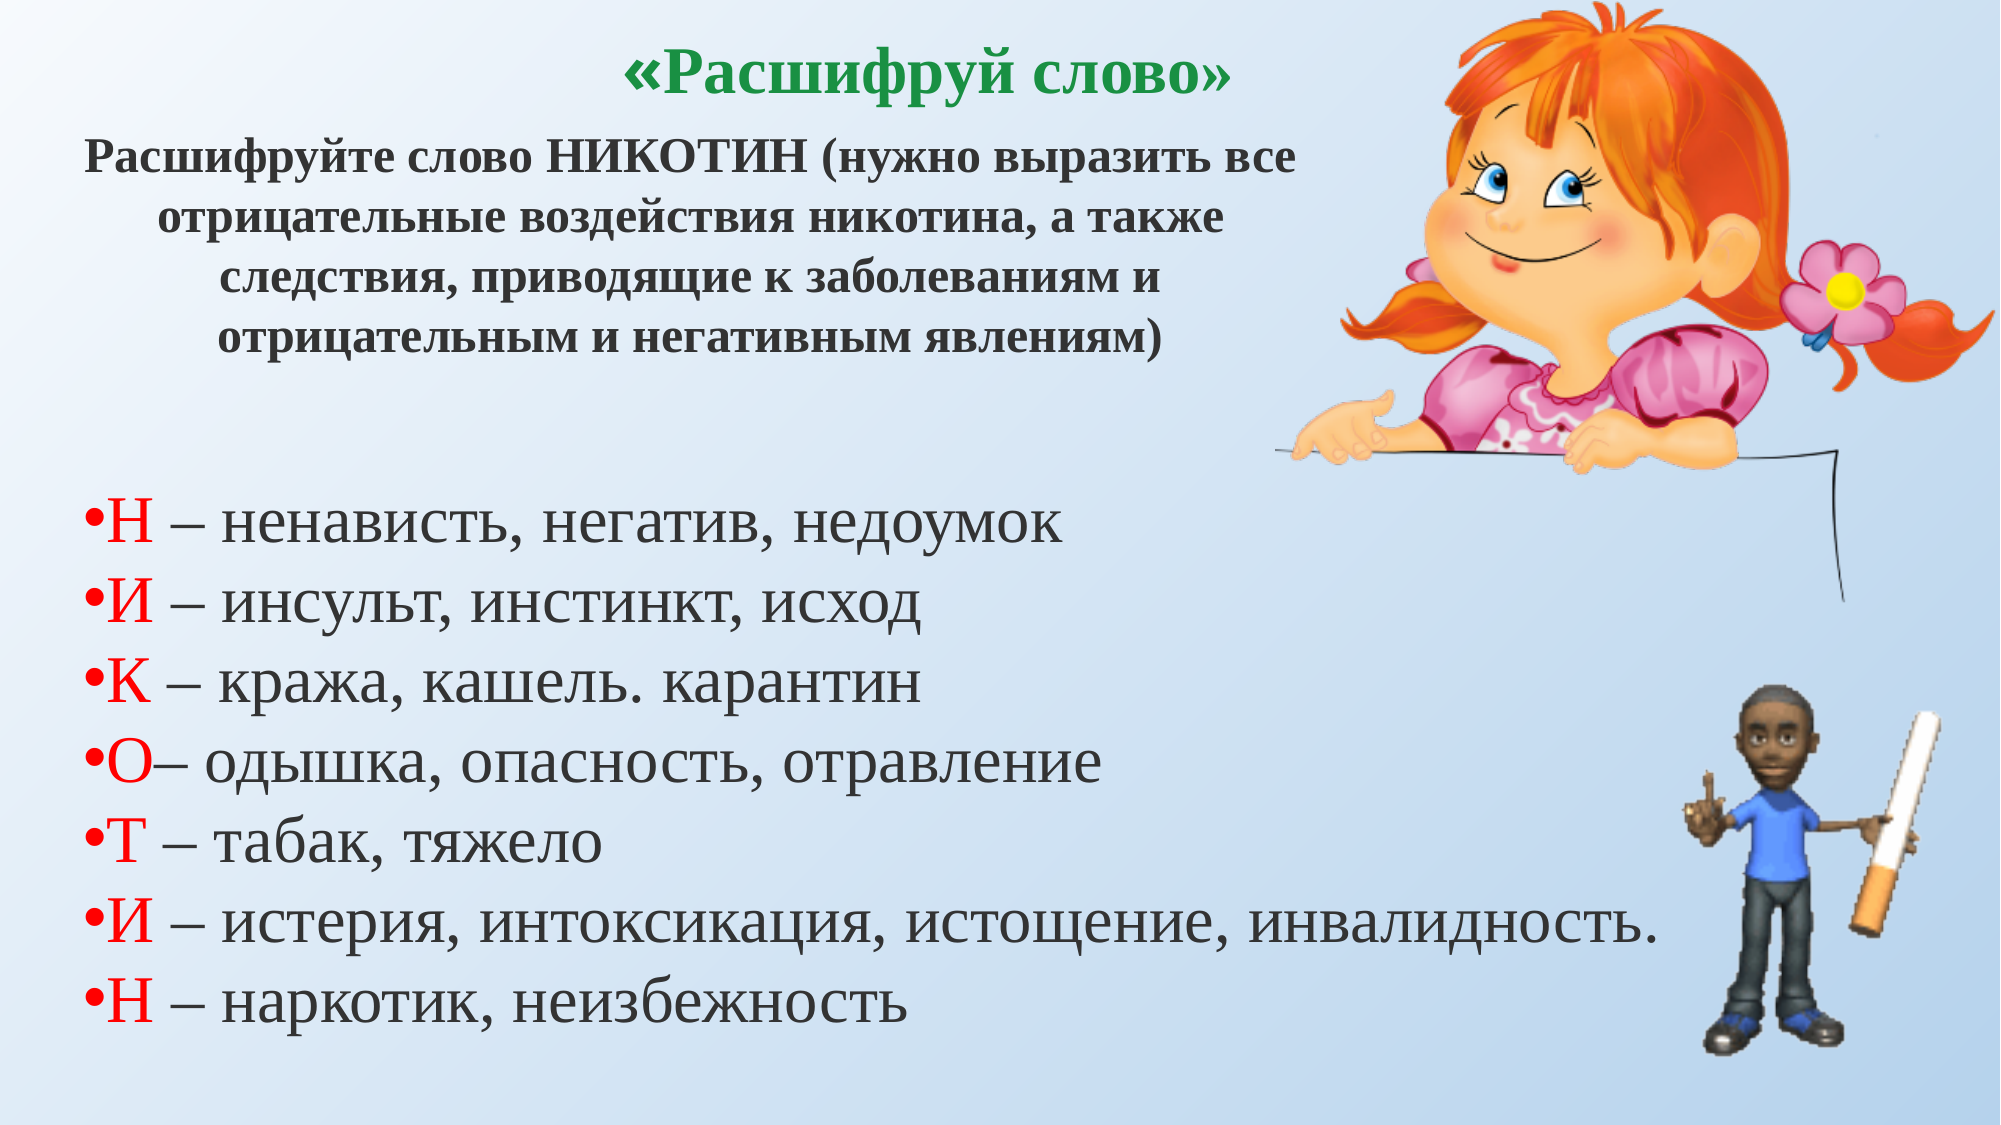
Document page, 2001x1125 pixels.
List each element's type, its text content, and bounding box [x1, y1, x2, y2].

picture [1588, 673, 1982, 1067]
text_box Расшифруйте слово НИКОТИН (нужно выразить все отрицательные воздействия никотина, а также следствия, приводящие к заболеваниям и отрицательным и негативным явлениям) [46, 115, 1275, 371]
picture [1275, 0, 2000, 629]
text_box «Расшифруй слово» [590, 19, 1275, 115]
text_box Н – ненависть, негатив, недоумок И – инсульт, инстинкт, исход К – кража, кашель. карантин О– одышка, опасность, отравление Т – табак, тяжело И – истерия, интоксикация, истощение, инвалидность. Н – наркотик, неизбежность [68, 468, 1844, 1044]
